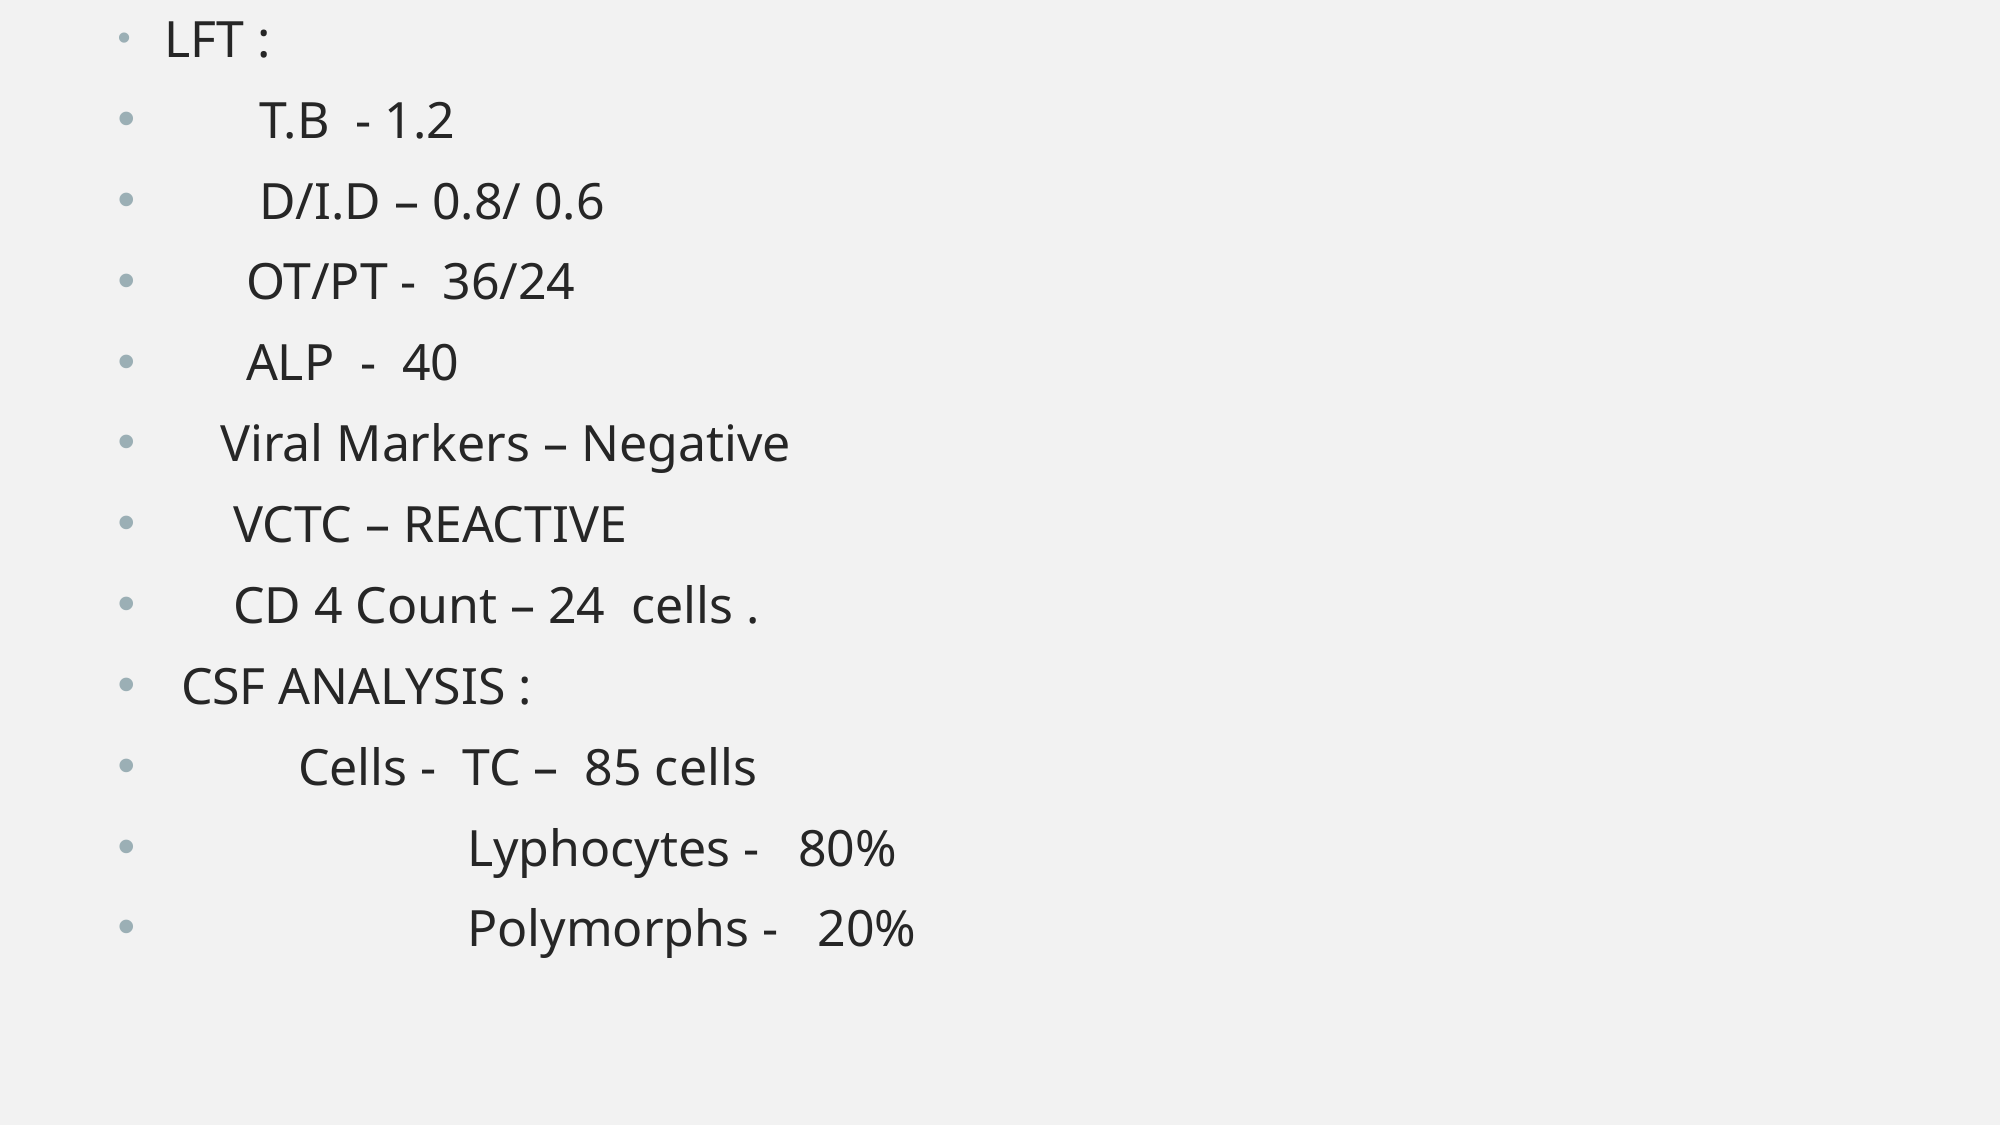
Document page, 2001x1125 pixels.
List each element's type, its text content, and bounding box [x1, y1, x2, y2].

list LFT : T.B - 1.2 D/I.D – 0.8/ 0.6 OT/PT - 36/24 ALP - 40 Viral Markers – Negative VCTC – REACTIVE CD 4 Count – 24 cells . CSF ANALYSIS : Cells - TC – 85 cells Lyphocytes - 80% Polymorphs - 20% [102, 0, 1617, 1125]
